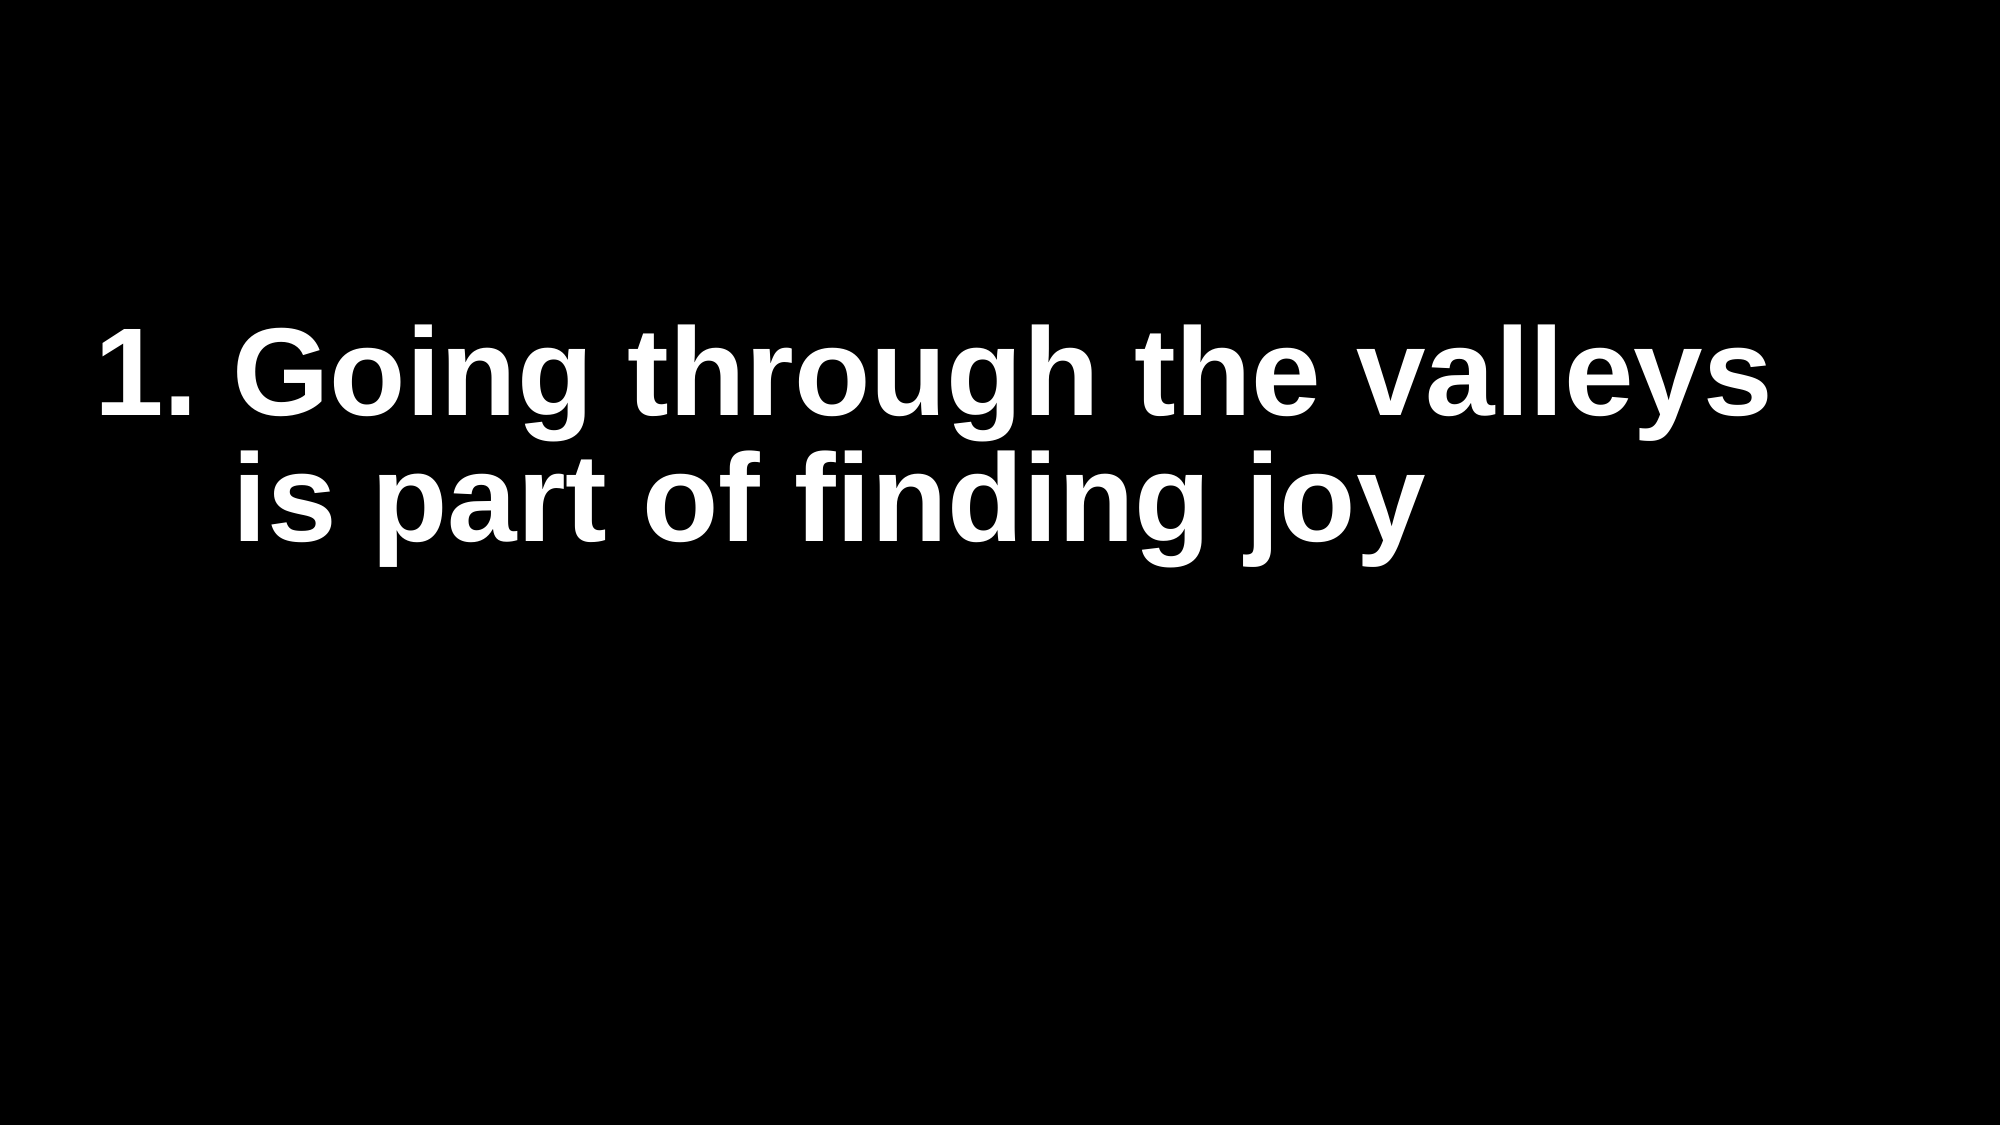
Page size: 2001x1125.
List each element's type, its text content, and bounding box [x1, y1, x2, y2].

title 1. Going through the valleys is part of finding joy [79, 59, 1940, 1066]
